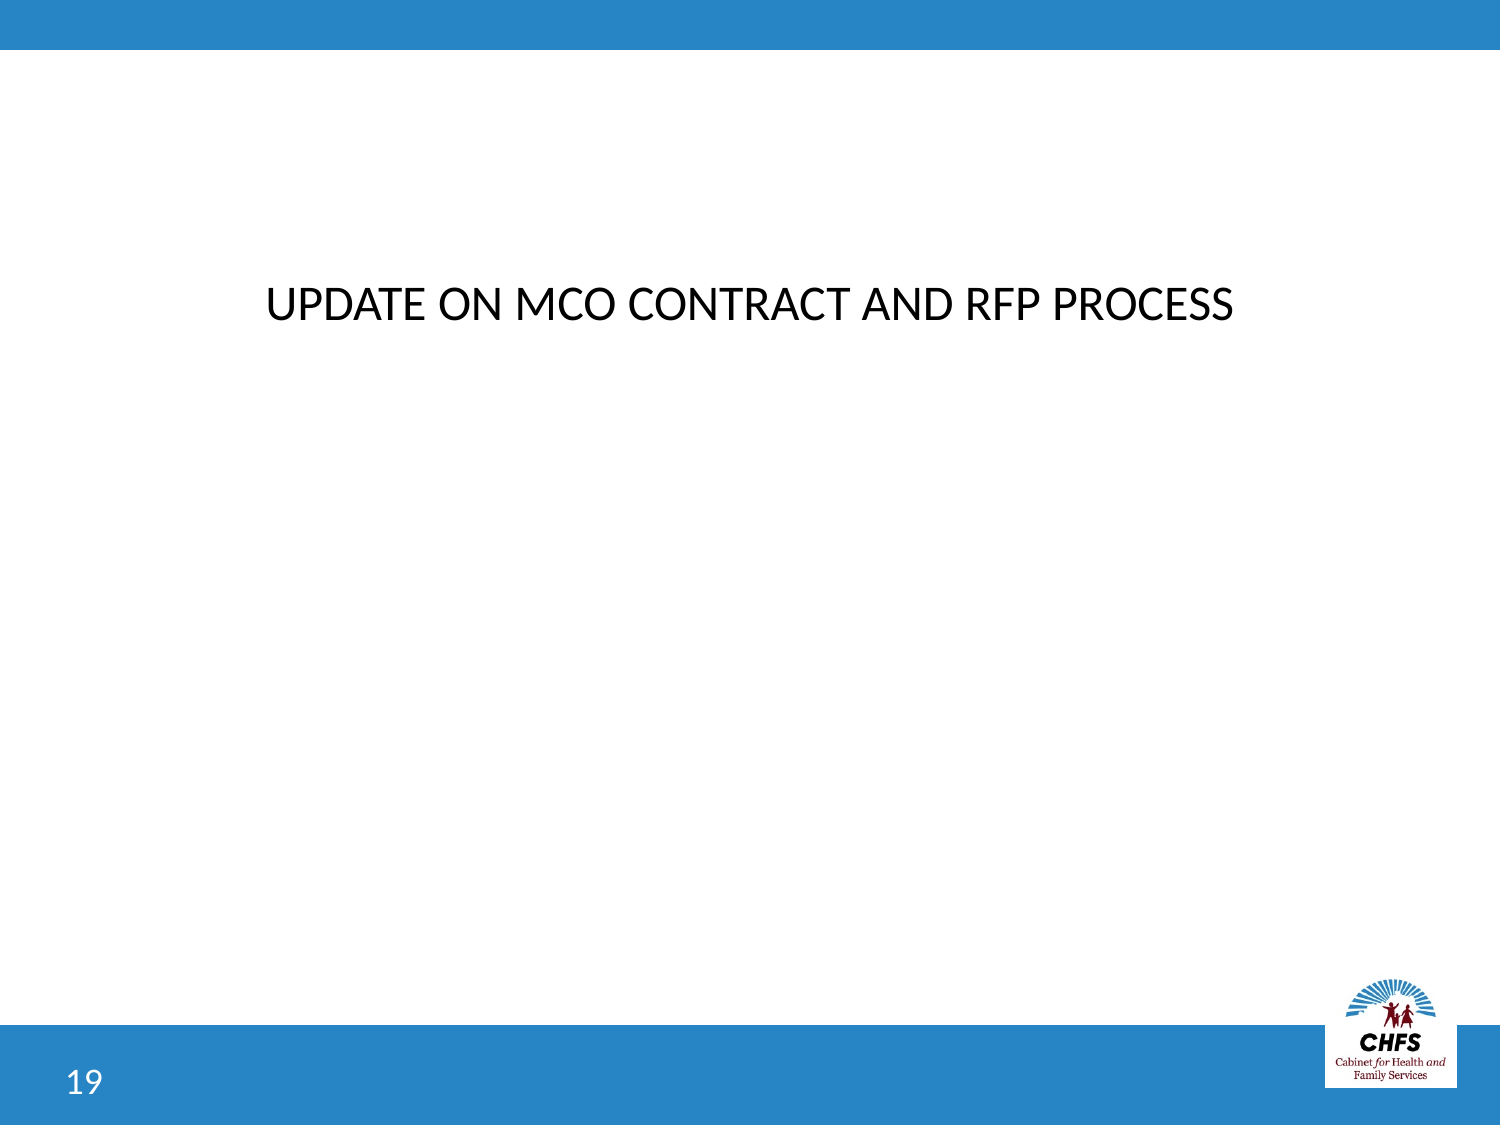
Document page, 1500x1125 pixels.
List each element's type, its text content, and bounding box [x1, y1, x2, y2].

list UPDATE ON MCO CONTRACT AND RFP PROCESS [75, 262, 1425, 1005]
picture [1325, 962, 1457, 1088]
slide_number 19 [50, 1050, 400, 1110]
